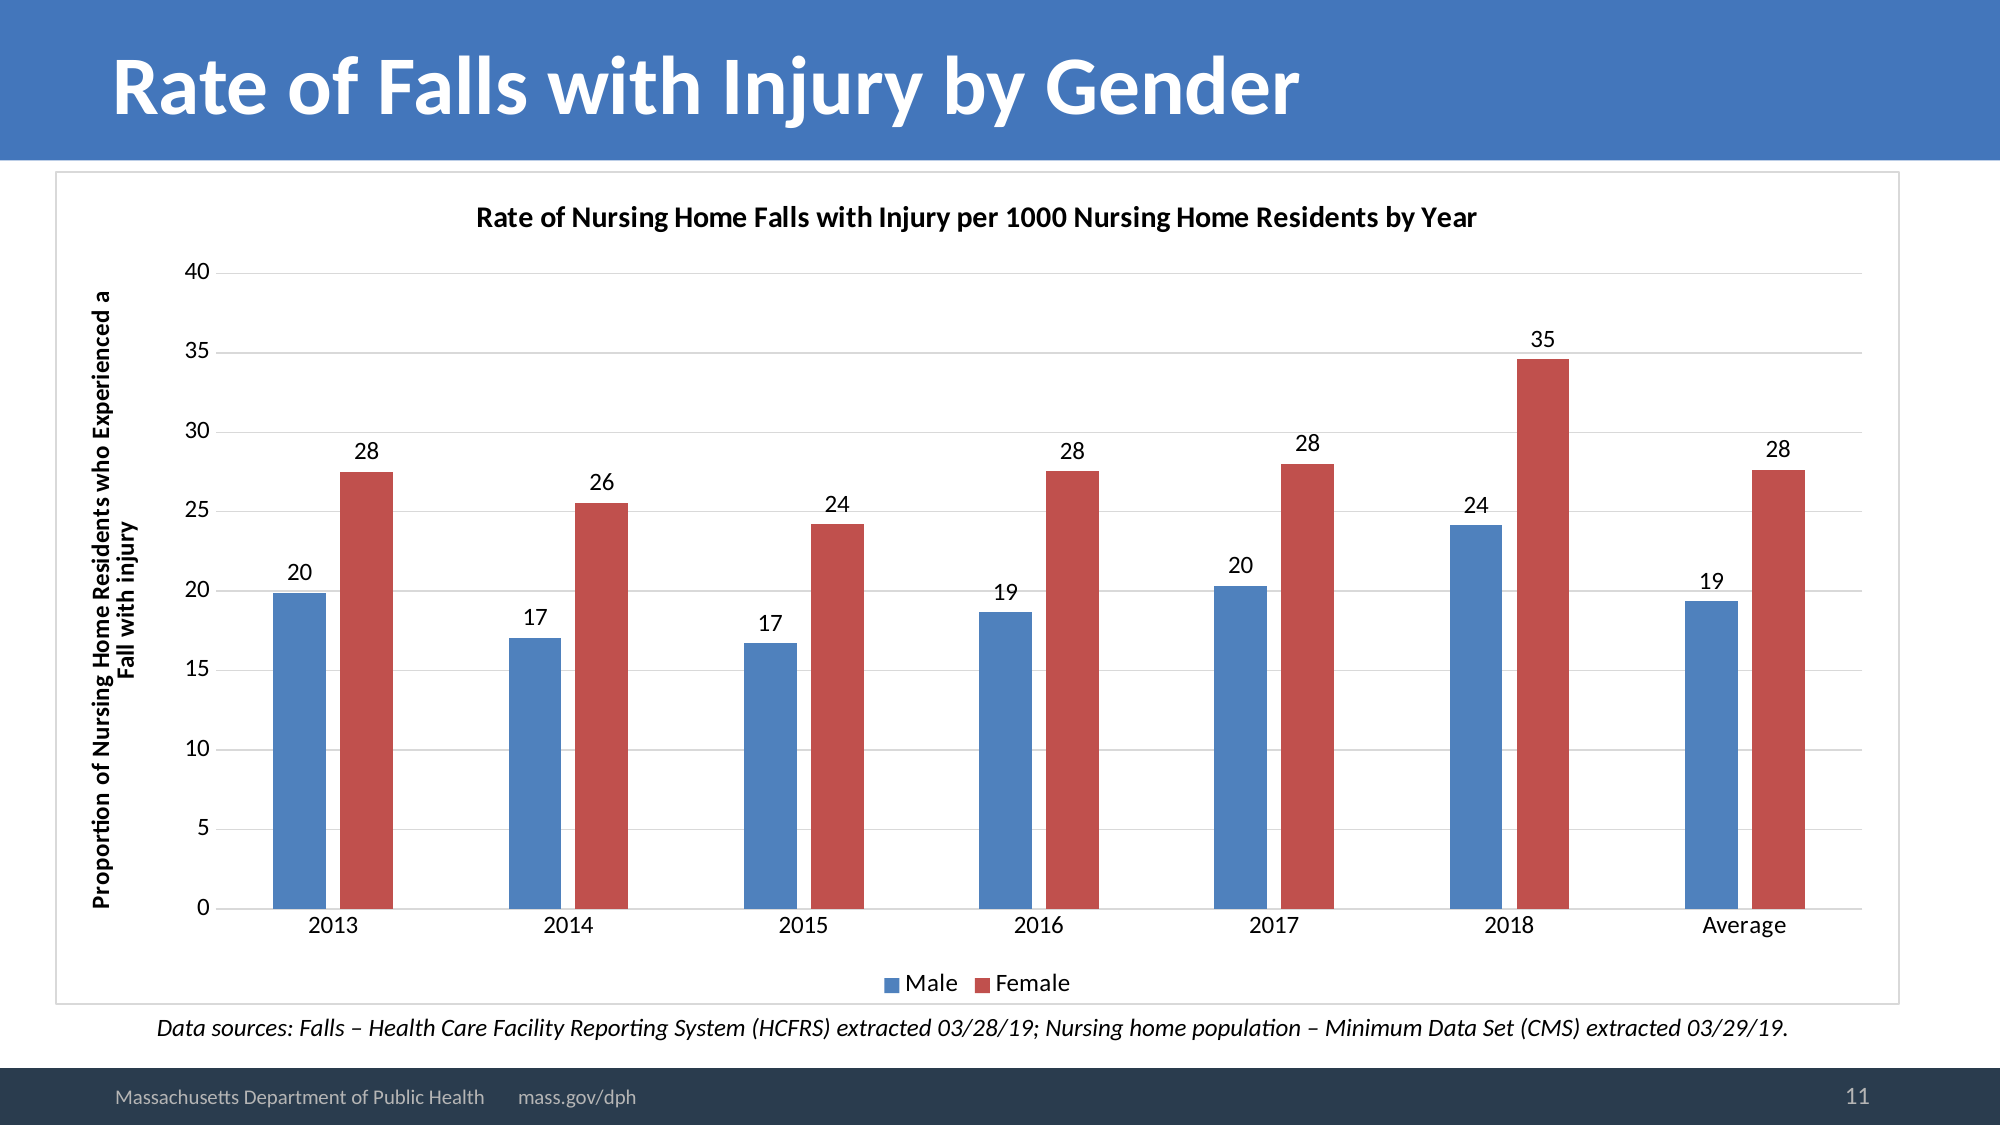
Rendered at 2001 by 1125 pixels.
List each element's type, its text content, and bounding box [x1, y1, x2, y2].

title Rate of Falls with Injury by Gender [97, 9, 1898, 153]
text_box Data sources: Falls – Health Care Facility Reporting System (HCFRS) extracted 03/28/19; Nursing home population – Minimum Data Set (CMS) extracted 03/29/19. [142, 1016, 1830, 1049]
footer Massachusetts Department of Public Health mass.gov/dph [100, 1068, 727, 1124]
slide_number 11 [1436, 1065, 1886, 1125]
chart [55, 170, 1901, 1006]
